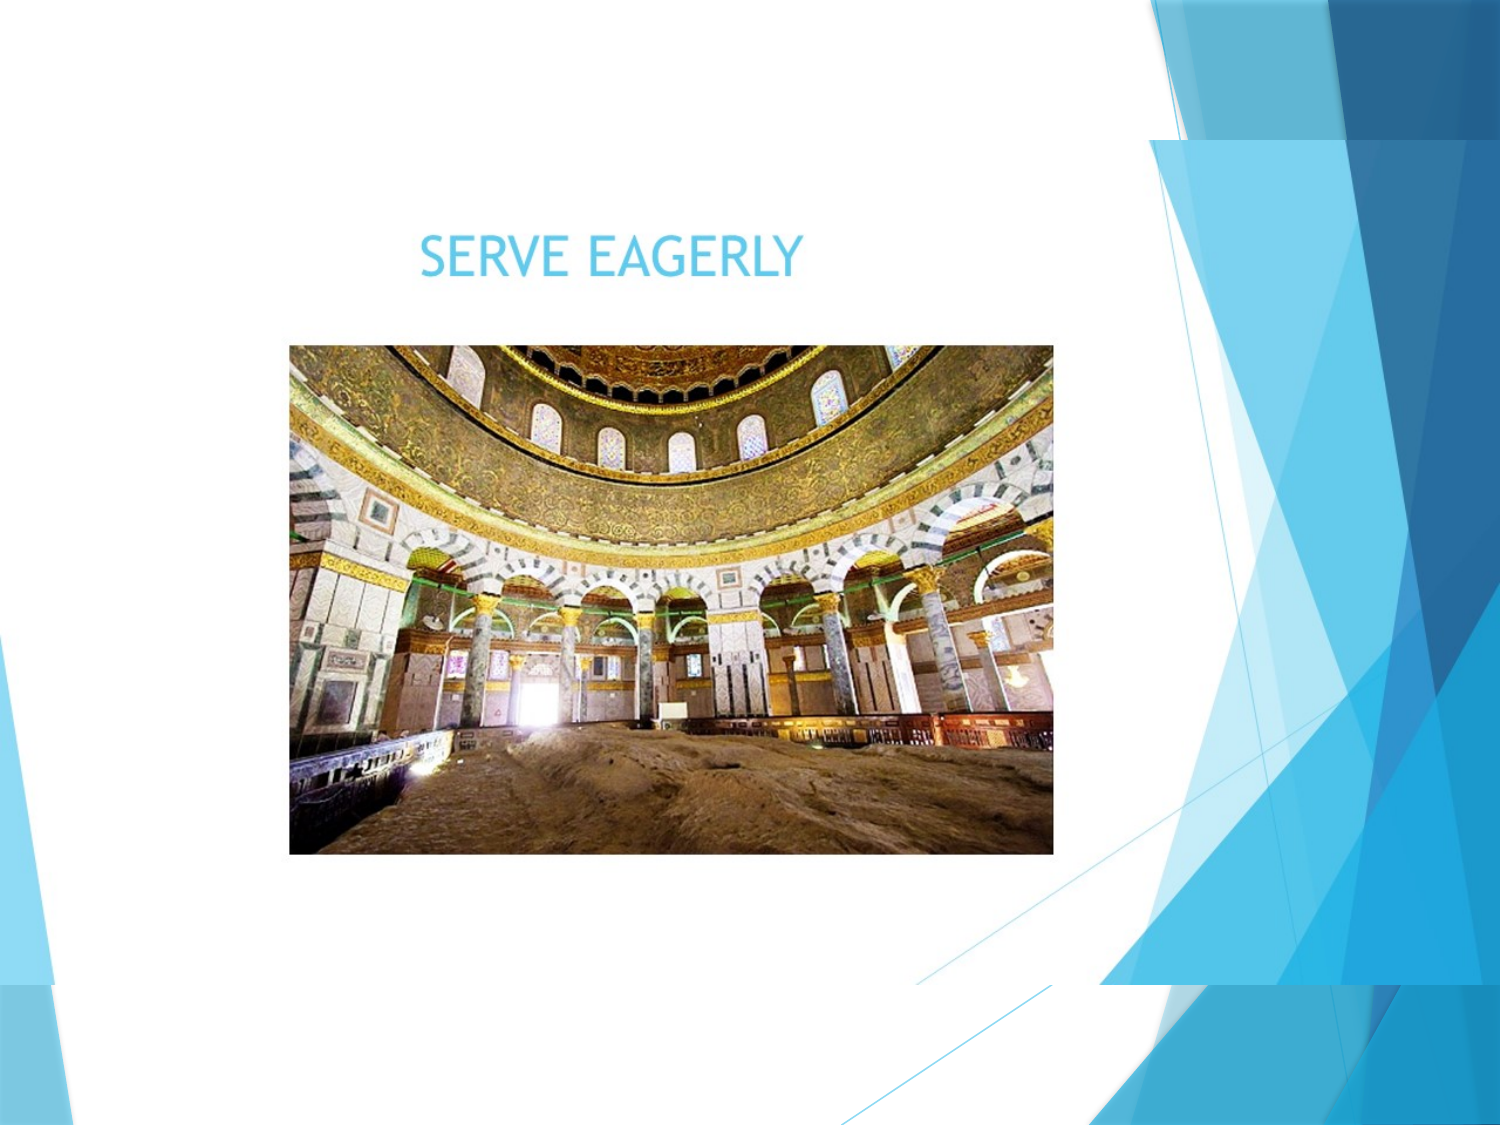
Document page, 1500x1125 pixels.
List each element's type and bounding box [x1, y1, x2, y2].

picture [0, 140, 1500, 985]
